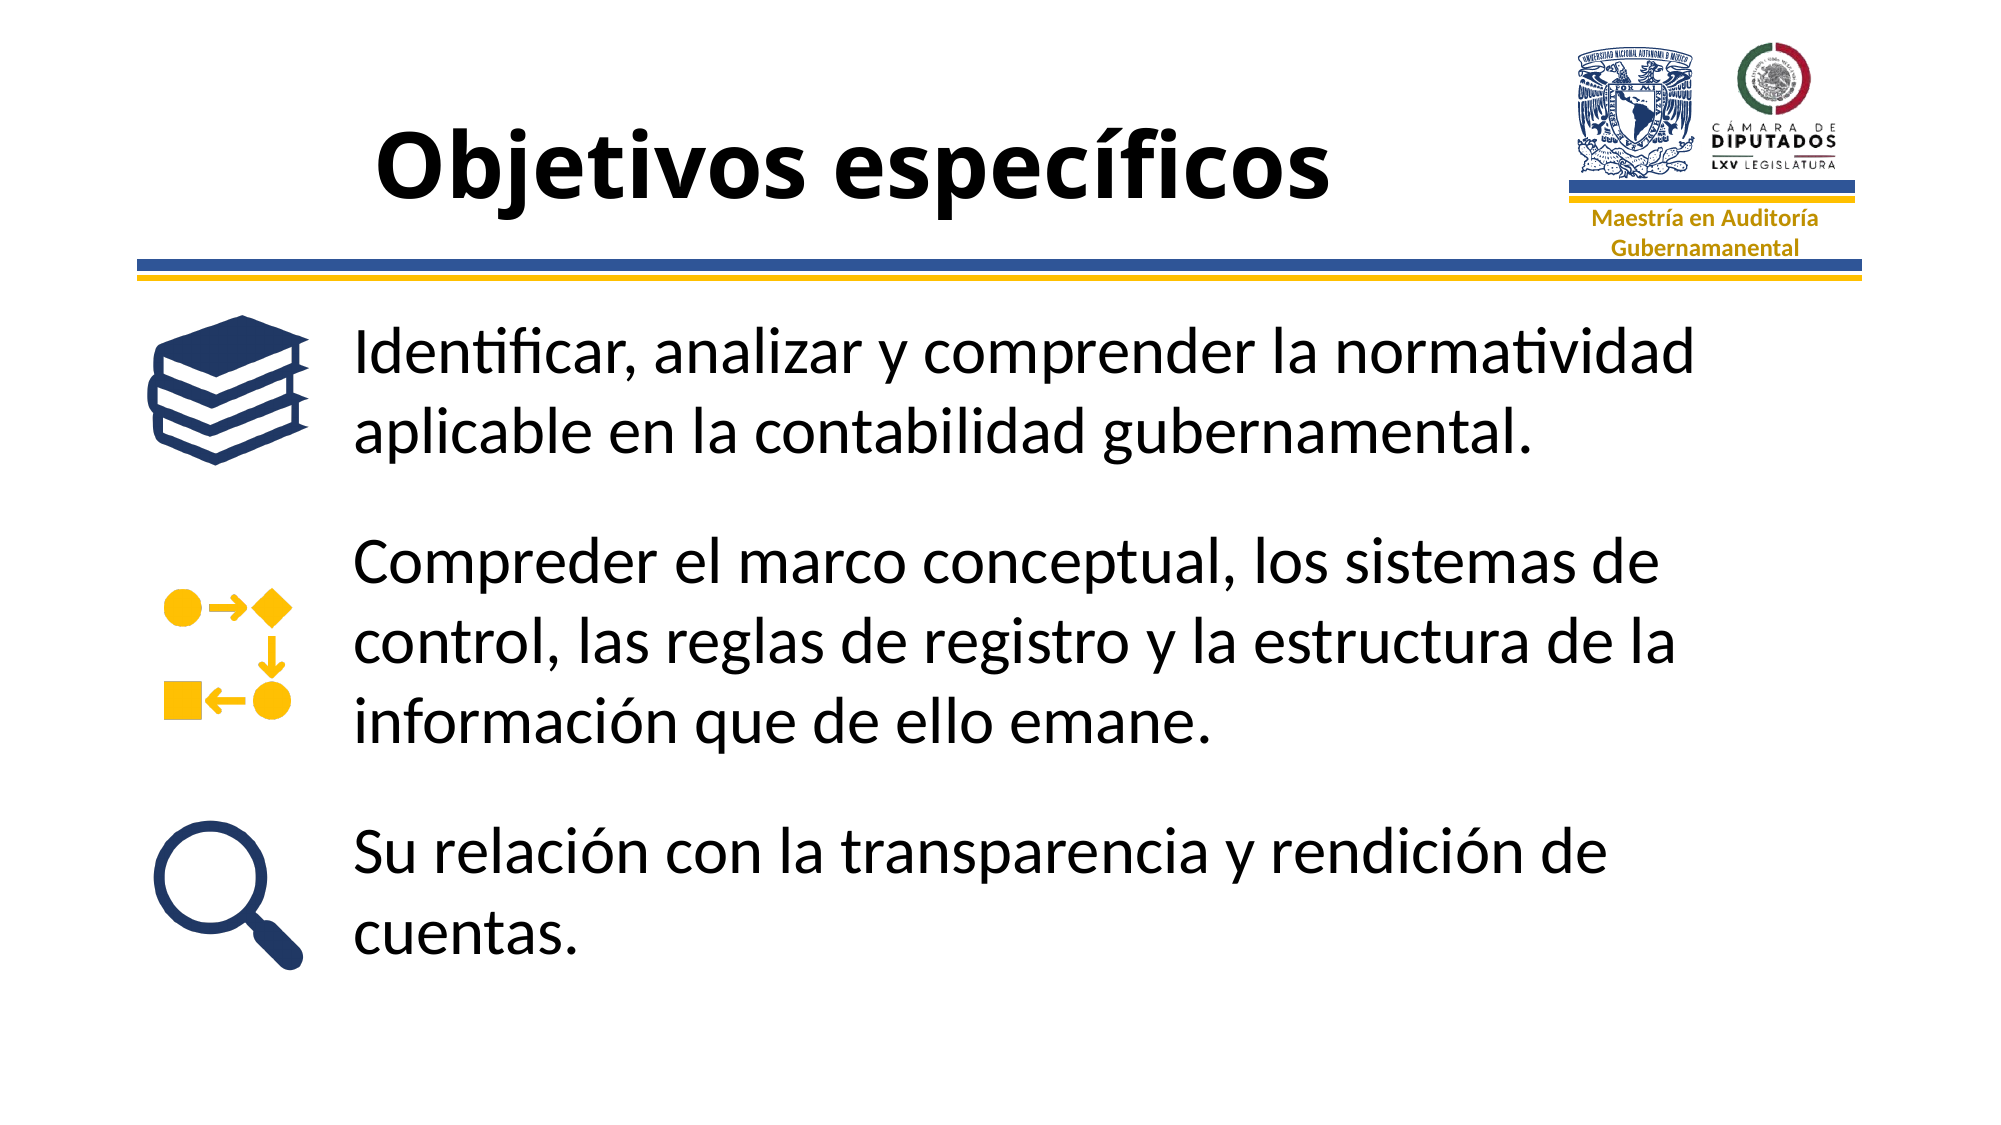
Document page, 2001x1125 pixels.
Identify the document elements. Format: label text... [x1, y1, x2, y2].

picture [1577, 18, 1863, 195]
picture [137, 299, 319, 481]
list Identificar, analizar y comprender la normatividad aplicable en la contabilidad gubernamental. Compreder el marco conceptual, los sistemas de control, las reglas de registro y la estructura de la información que de ello emane. Su relación con la transparencia y rendición de cuentas. [338, 299, 1863, 1014]
title Objetivos específicos [137, 59, 1569, 278]
picture [137, 562, 319, 744]
picture [137, 804, 319, 986]
